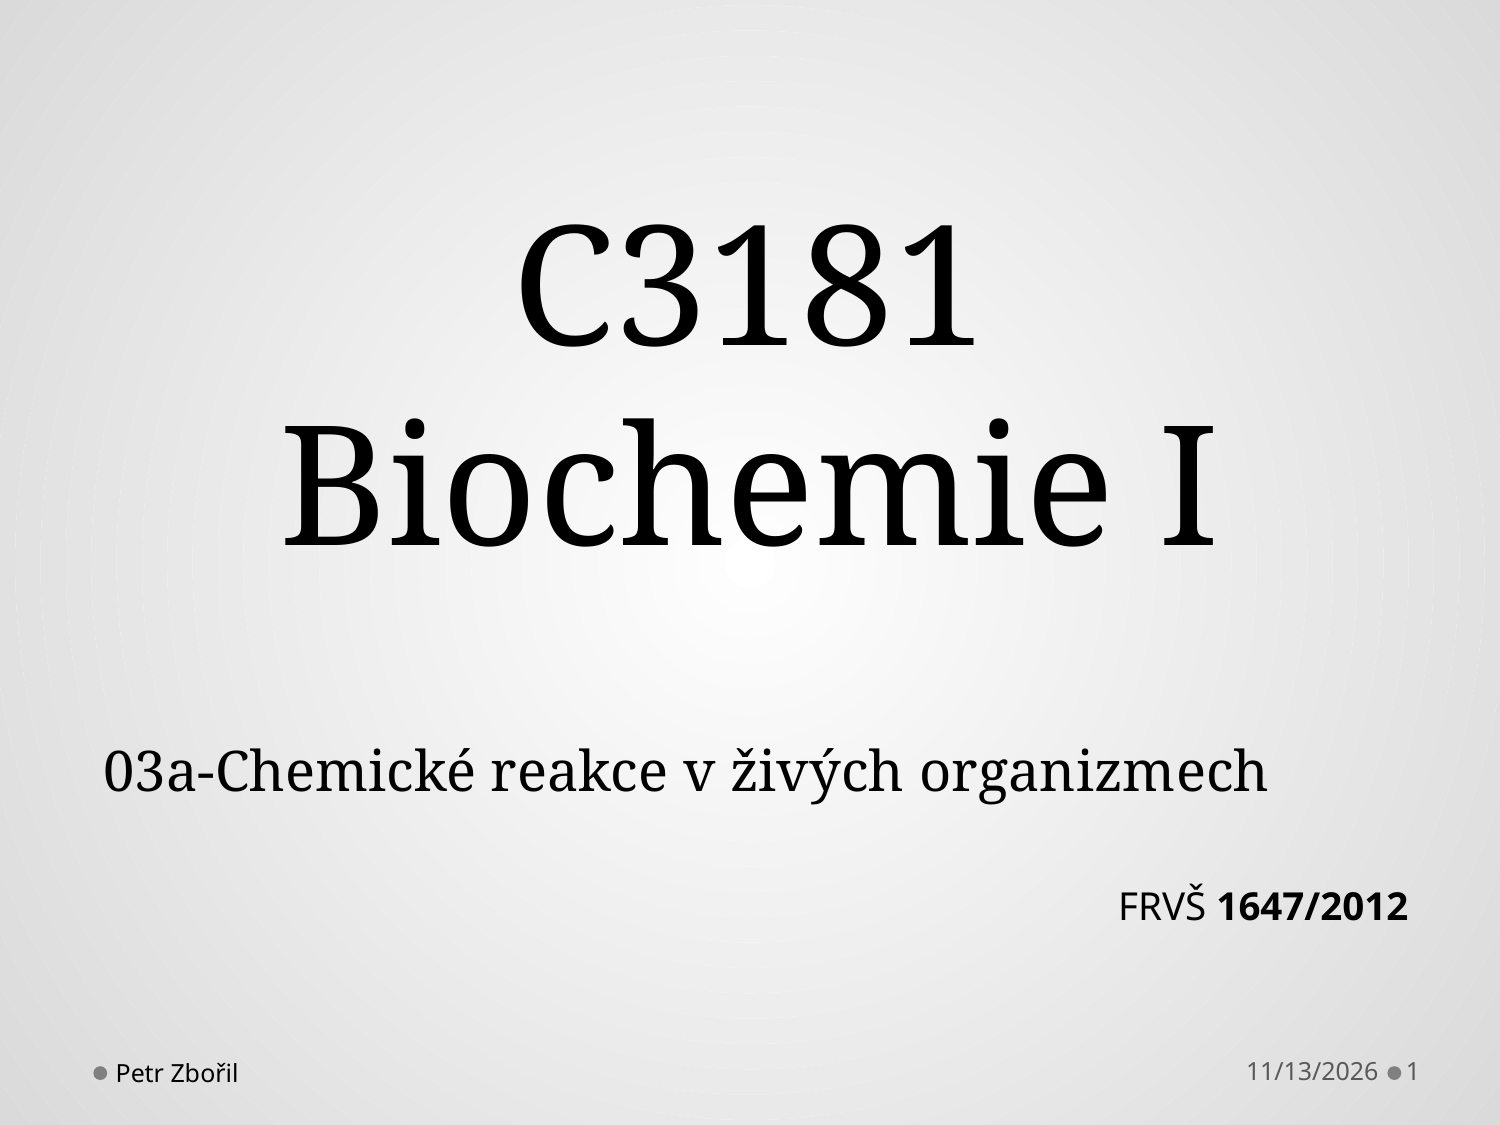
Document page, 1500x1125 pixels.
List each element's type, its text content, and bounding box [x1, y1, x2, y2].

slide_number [1043, 1042, 1386, 1103]
subtitle 03a-Chemické reakce v živých organizmech FRVŠ 1647/2012 [88, 727, 1424, 941]
title C3181 Biochemie I [112, 99, 1388, 587]
slide_number 1 [1401, 1042, 1494, 1103]
footer Petr Zbořil [108, 1042, 576, 1103]
